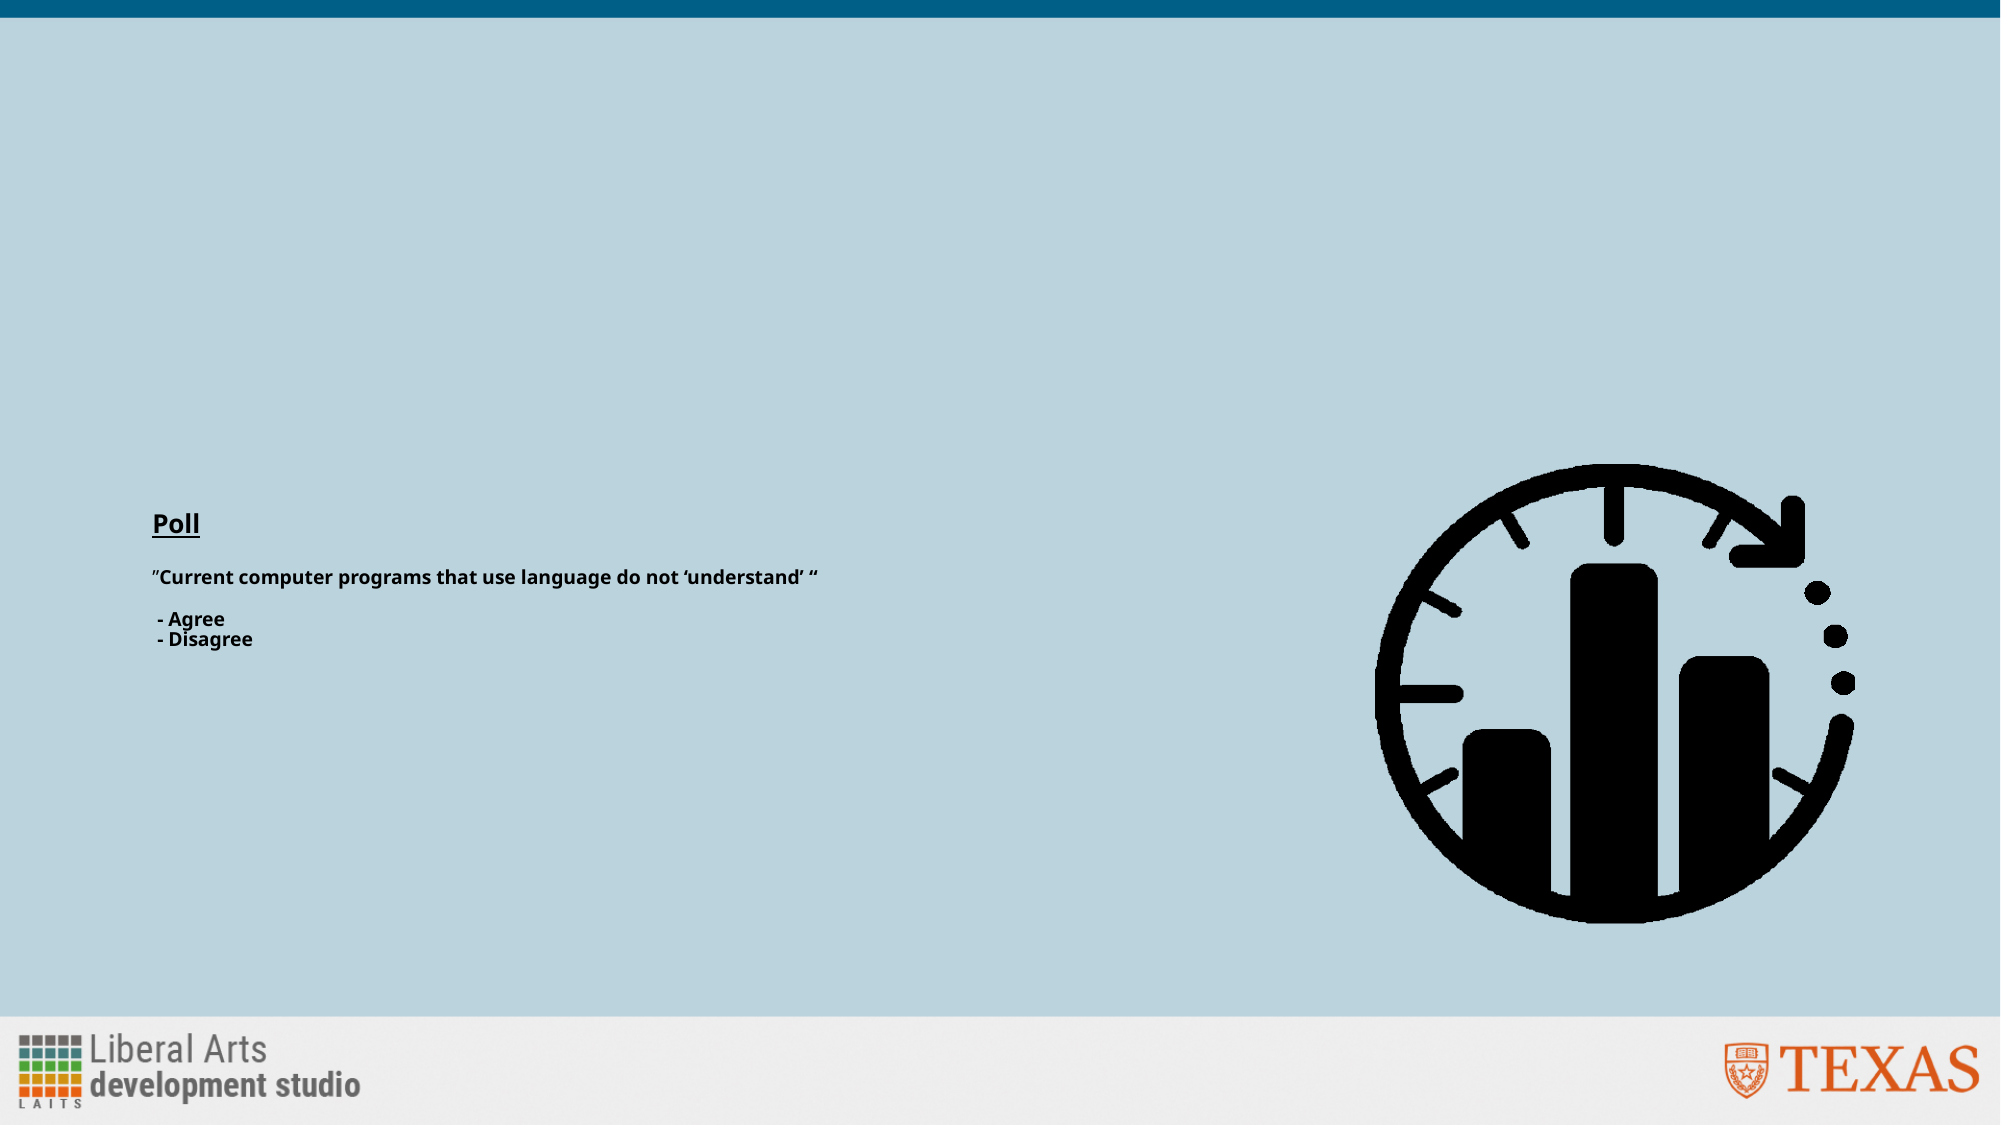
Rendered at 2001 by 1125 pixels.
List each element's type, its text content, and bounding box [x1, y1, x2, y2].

title Poll ”Current computer programs that use language do not ‘understand’ “ - Agree - Disagree [137, 502, 1360, 720]
picture [0, 18, 2001, 1125]
